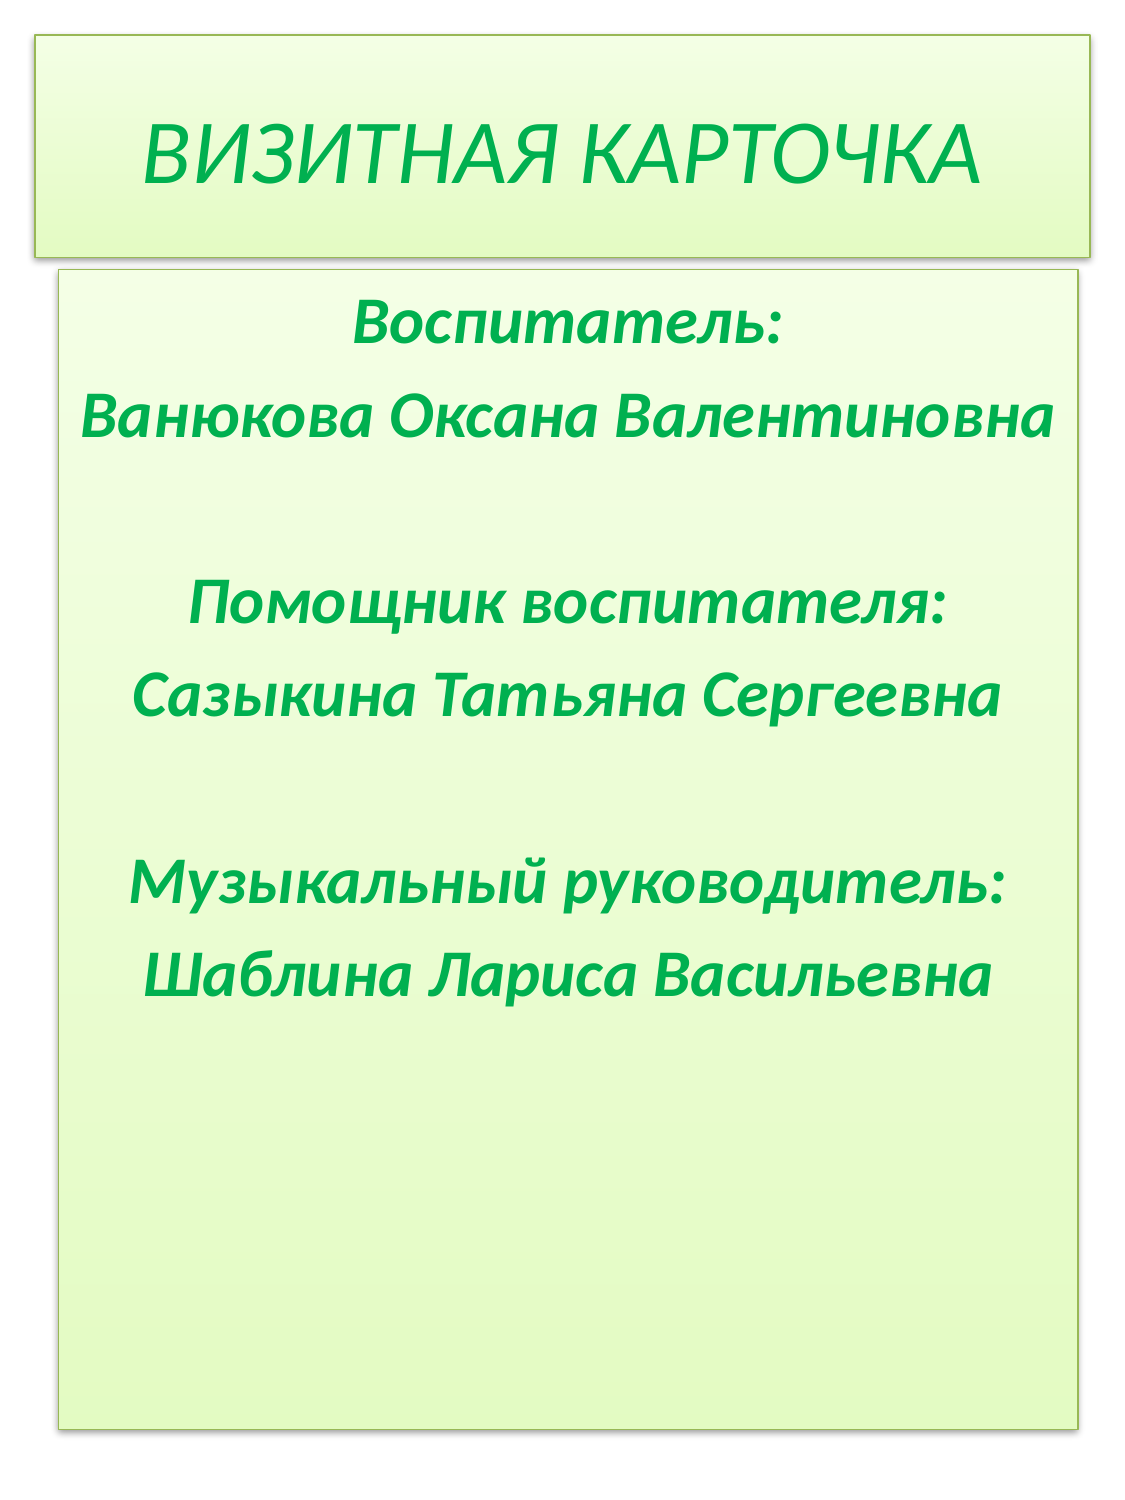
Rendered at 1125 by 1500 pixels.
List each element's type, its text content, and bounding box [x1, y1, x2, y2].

subtitle Воспитатель: Ванюкова Оксана Валентиновна Помощник воспитателя: Сазыкина Татьяна Сергеевна Музыкальный руководитель: Шаблина Лариса Васильевна [58, 269, 1079, 1430]
title ВИЗИТНАЯ КАРТОЧКА [34, 34, 1091, 258]
